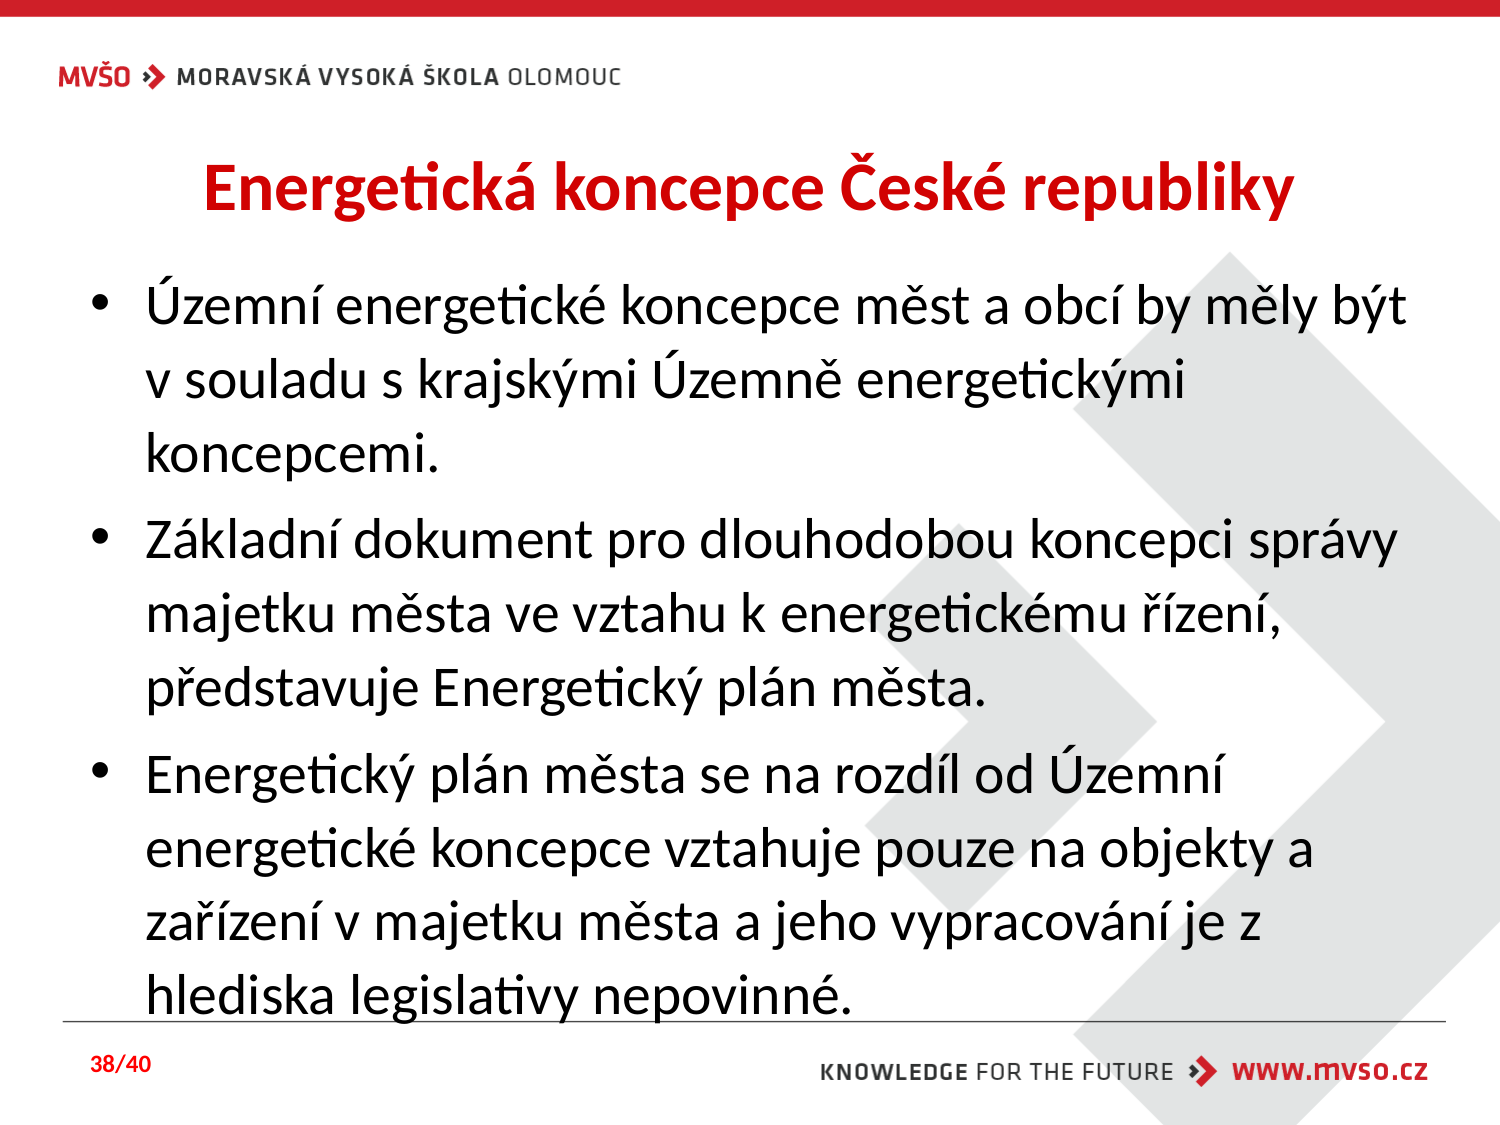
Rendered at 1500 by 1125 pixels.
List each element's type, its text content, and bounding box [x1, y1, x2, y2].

picture [0, 0, 1500, 1125]
title Energetická koncepce České republiky [75, 132, 1425, 233]
text_box 38/40 [74, 1040, 213, 1085]
list Územní energetické koncepce měst a obcí by měly být v souladu s krajskými Územně energetickými koncepcemi. Základní dokument pro dlouhodobou koncepci správy majetku města ve vztahu k energetickému řízení, představuje Energetický plán města. Energetický plán města se na rozdíl od Územní energetické koncepce vztahuje pouze na objekty a zařízení v majetku města a jeho vypracování je z hlediska legislativy nepovinné. [75, 254, 1425, 1041]
